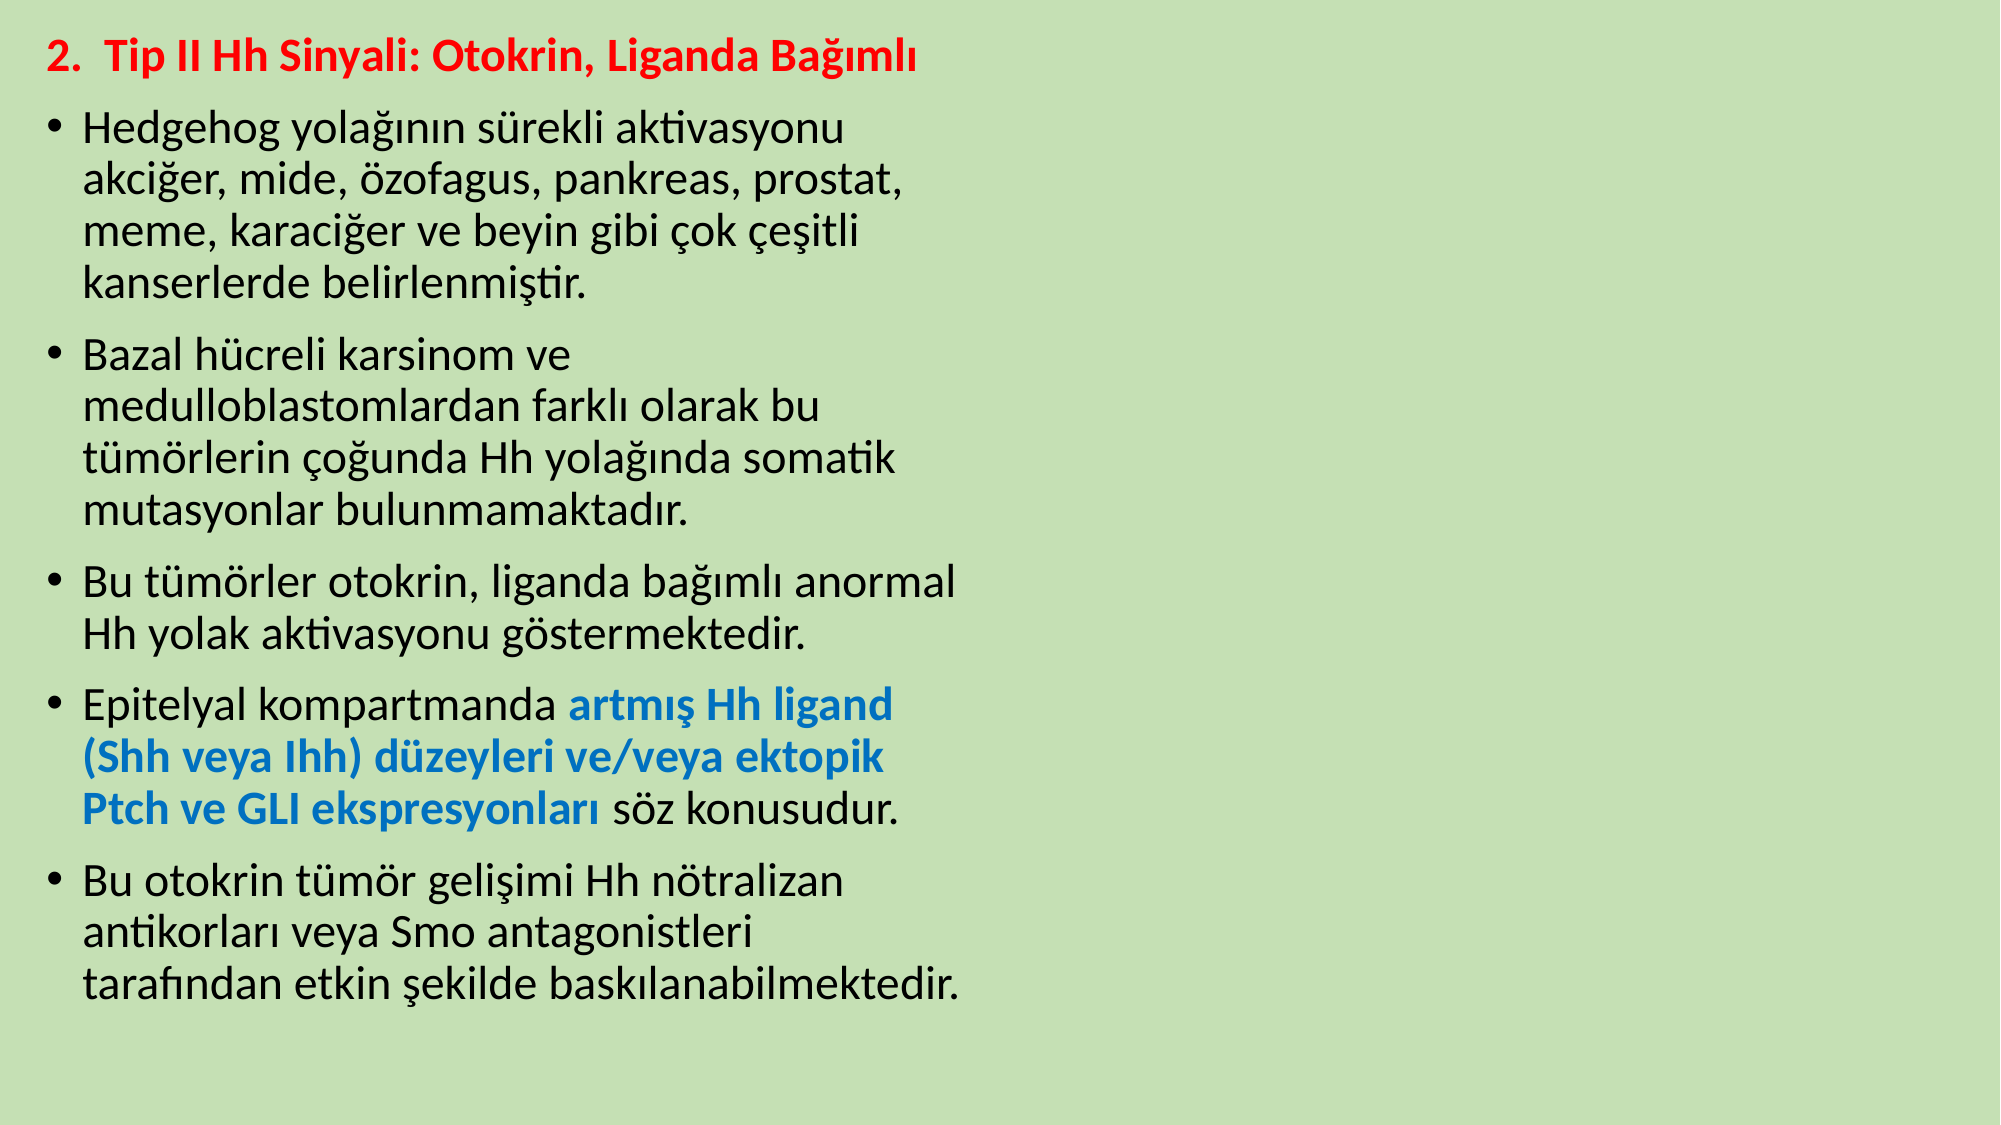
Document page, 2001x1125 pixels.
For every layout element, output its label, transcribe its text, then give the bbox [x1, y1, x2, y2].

list 2. Tip II Hh Sinyali: Otokrin, Liganda Bağımlı Hedgehog yolağının sürekli aktivasyonu akciğer, mide, özofagus, pankreas, prostat, meme, karaciğer ve beyin gibi çok çeşitli kanserlerde belirlenmiştir. Bazal hücreli karsinom ve medulloblastomlardan farklı olarak bu tümörlerin çoğunda Hh yolağında somatik mutasyonlar bulunmamaktadır. Bu tümörler otokrin, liganda bağımlı anormal Hh yolak aktivasyonu göstermektedir. Epitelyal kompartmanda artmış Hh ligand (Shh veya Ihh) düzeyleri ve/veya ektopik Ptch ve GLI ekspresyonları söz konusudur. Bu otokrin tümör gelişimi Hh nötralizan antikorları veya Smo antagonistleri tarafından etkin şekilde baskılanabilmektedir. [31, 22, 981, 1080]
